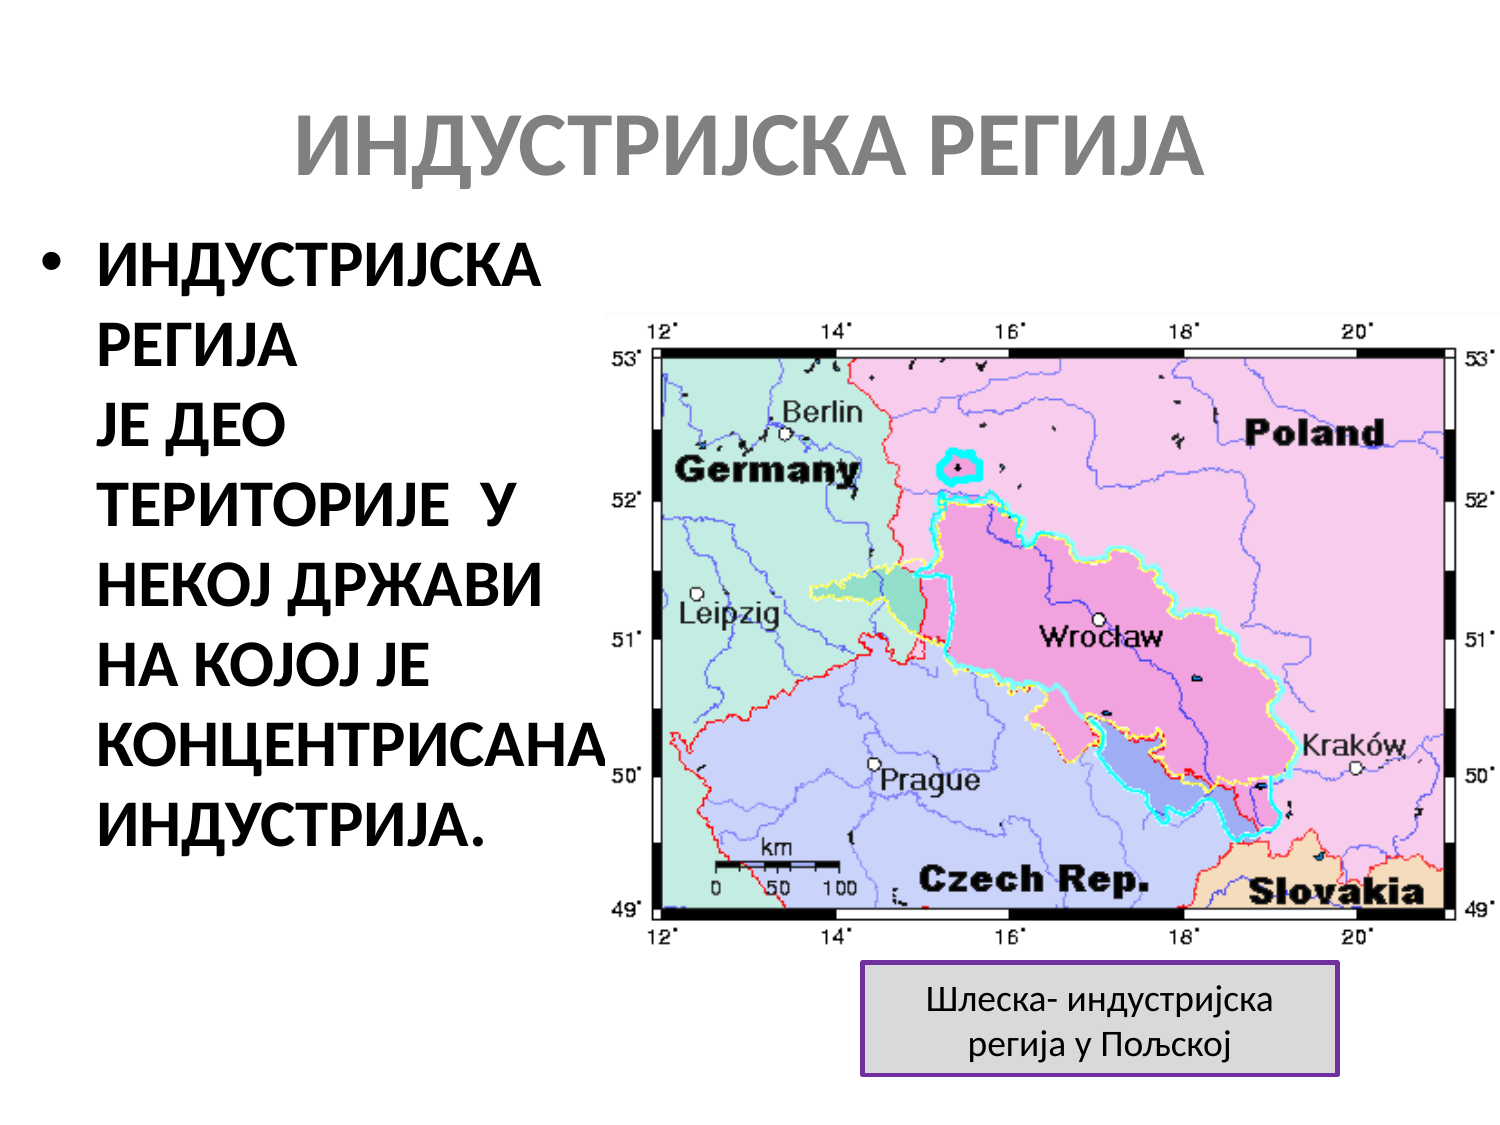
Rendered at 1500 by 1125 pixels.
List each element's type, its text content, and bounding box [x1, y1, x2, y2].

text_box Шлеска- индустријска регија у Пољској [860, 960, 1340, 1077]
list ИНДУСТРИЈСКА РЕГИЈА ЈЕ ДЕО ТЕРИТОРИЈЕ У НЕКОЈ ДРЖАВИ НА КОЈОЈ ЈЕ КОНЦЕНТРИСАНА ИНДУСТРИЈА. [24, 212, 625, 1005]
picture [604, 312, 1500, 951]
title ИНДУСТРИЈСКА РЕГИЈА [75, 45, 1425, 233]
